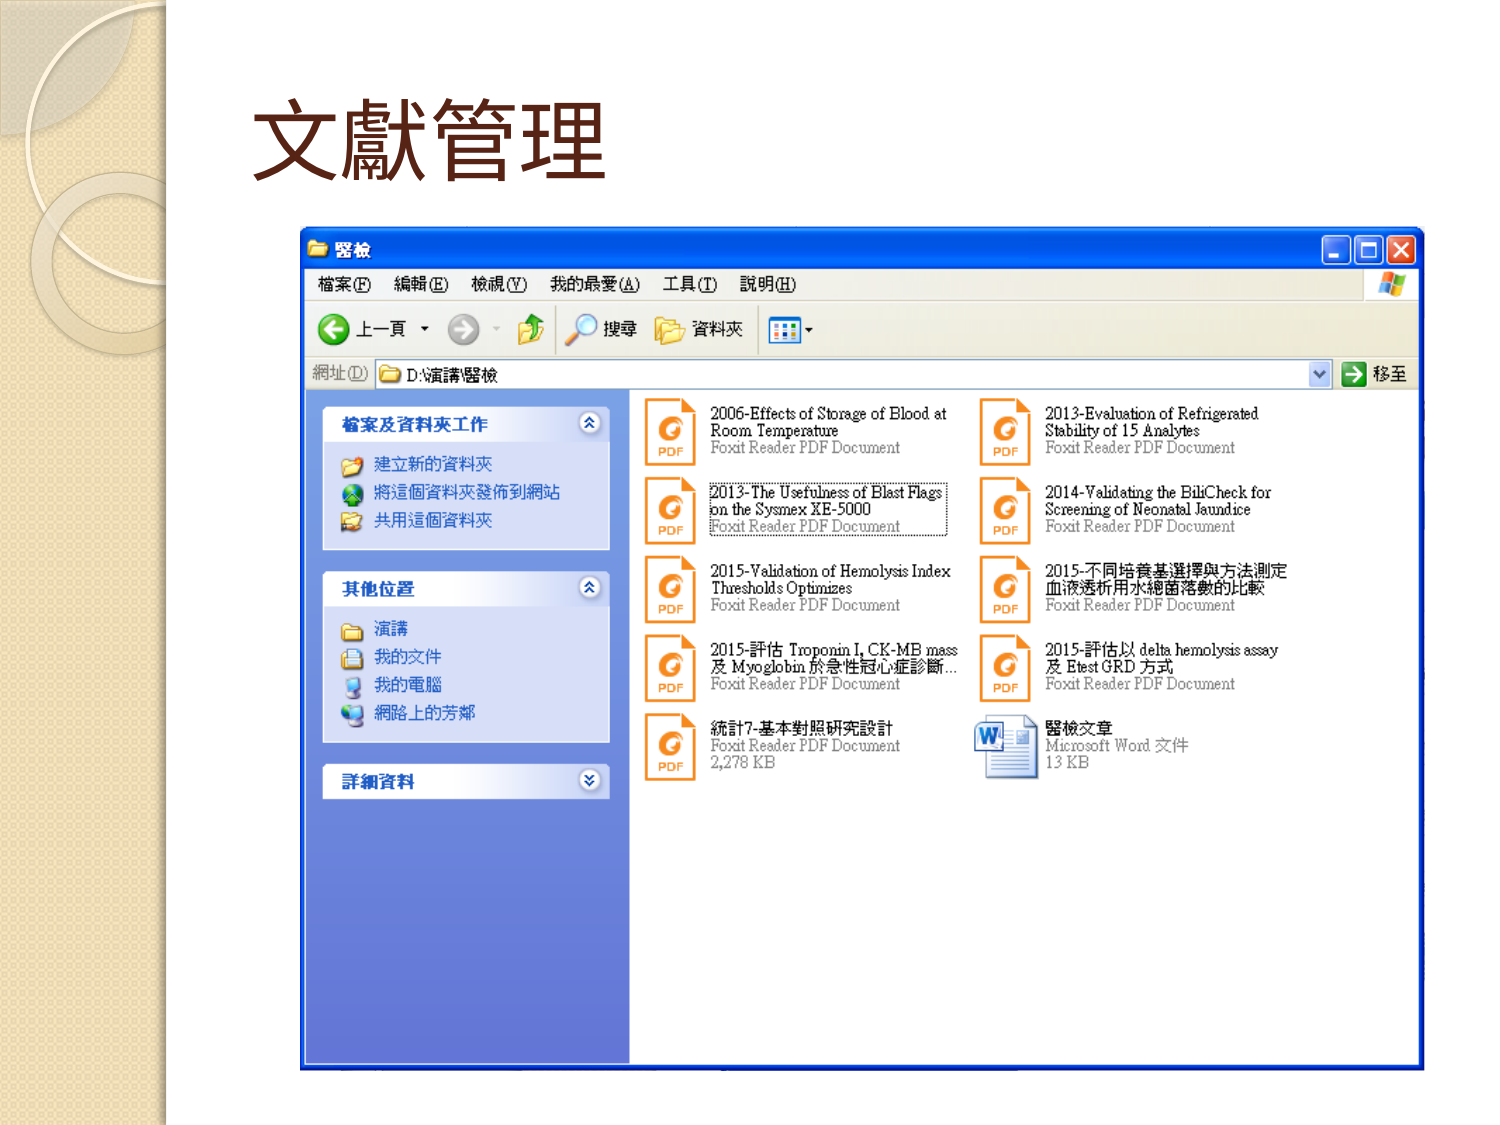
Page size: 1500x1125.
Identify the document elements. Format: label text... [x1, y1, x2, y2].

picture [299, 225, 1425, 1072]
title 文獻管理 [235, 45, 1466, 233]
